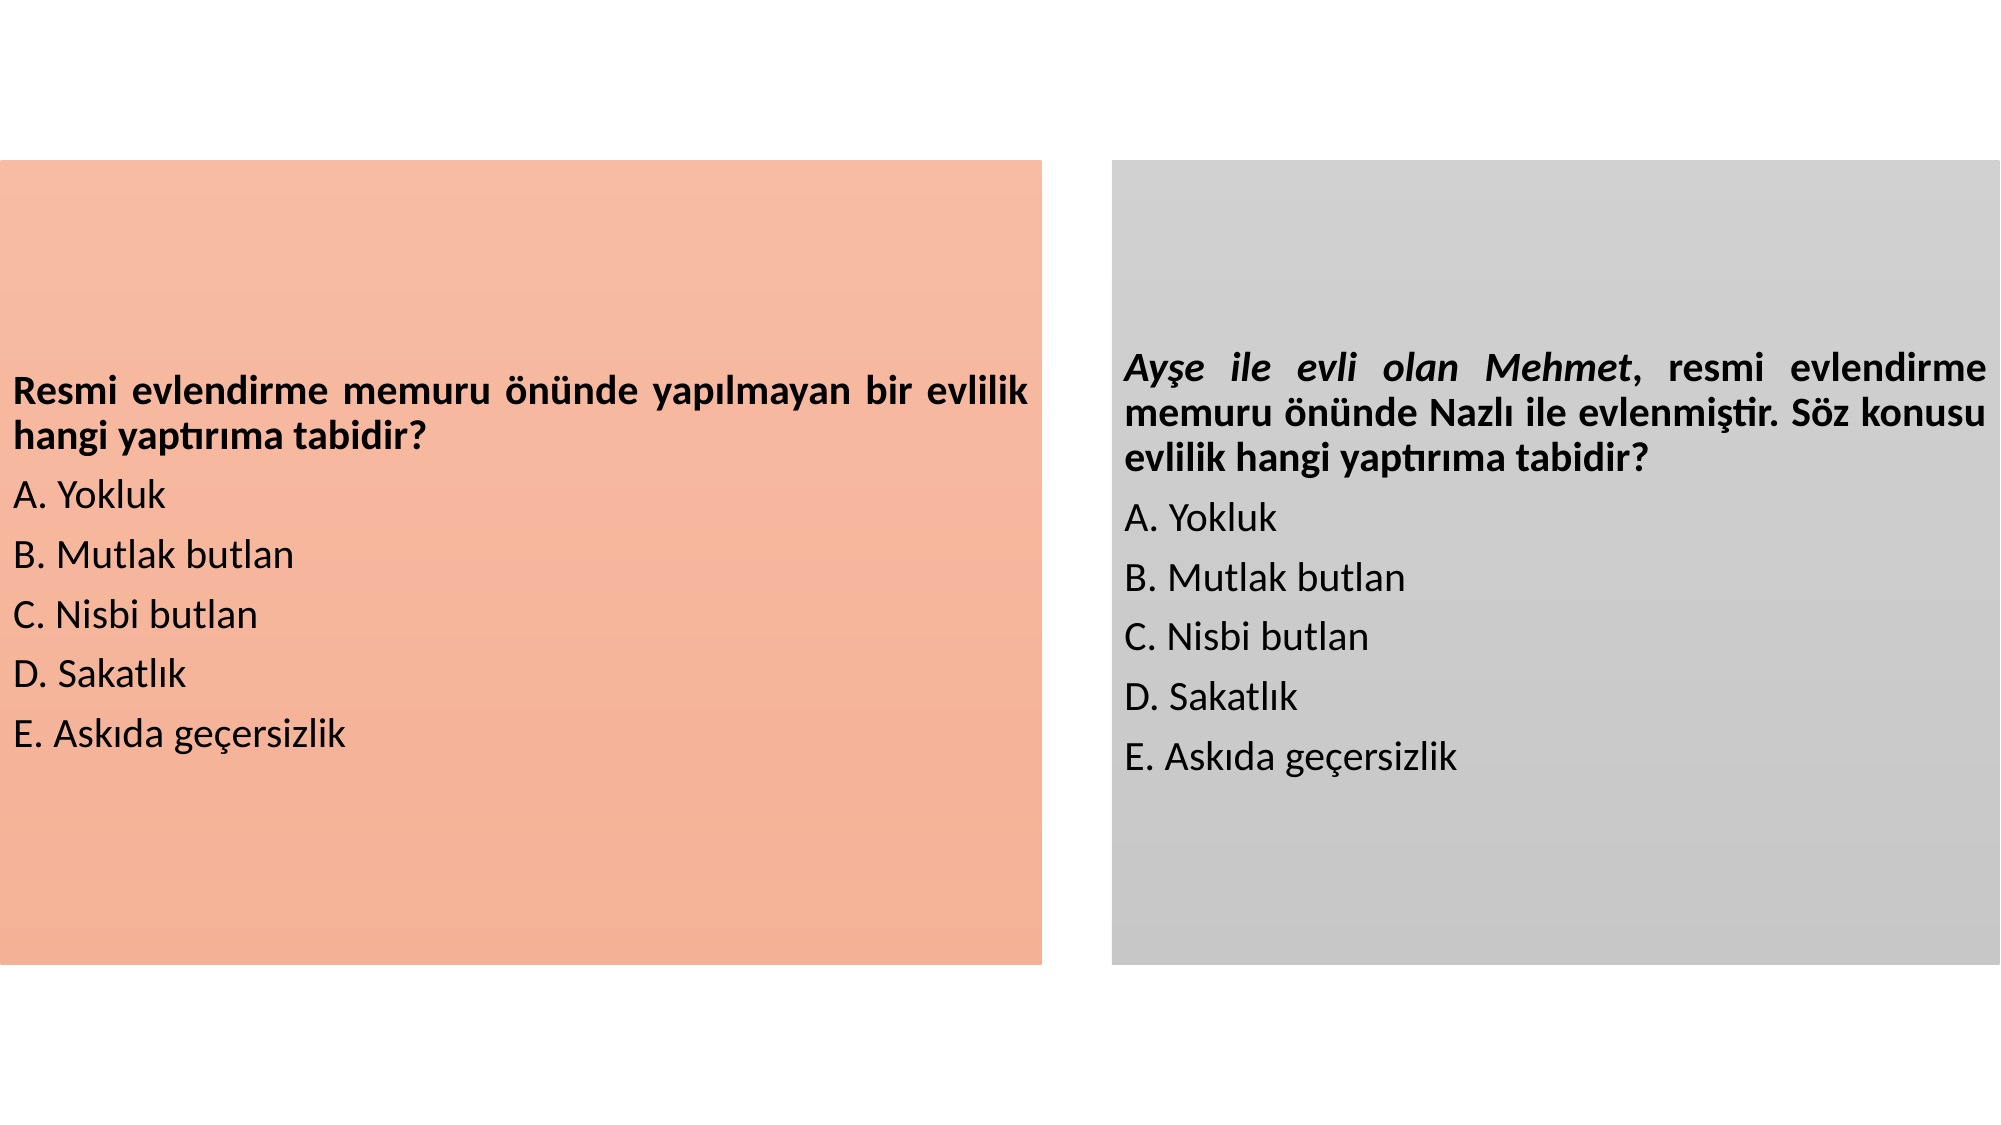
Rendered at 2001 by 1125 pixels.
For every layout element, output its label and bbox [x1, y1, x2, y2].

text_box [0, 0, 2000, 1125]
